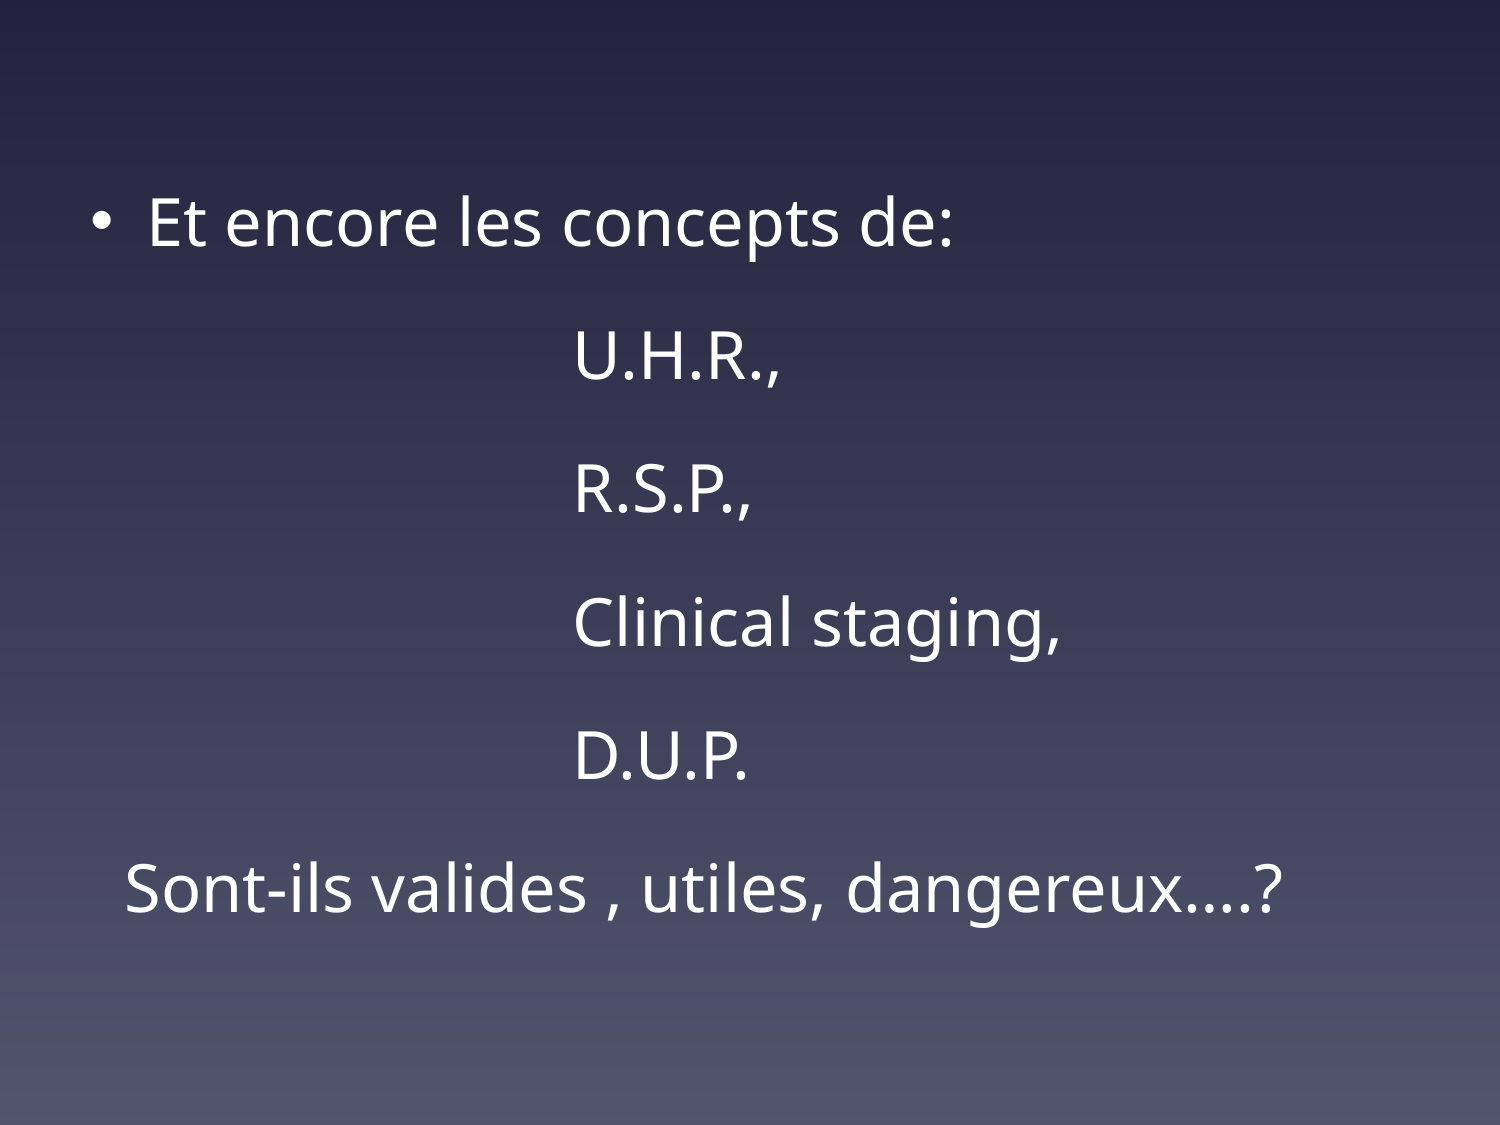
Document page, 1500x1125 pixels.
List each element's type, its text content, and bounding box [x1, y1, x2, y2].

list Et encore les concepts de: U.H.R., R.S.P., Clinical staging, D.U.P. Sont-ils valides , utiles, dangereux….? [75, 60, 1425, 1005]
